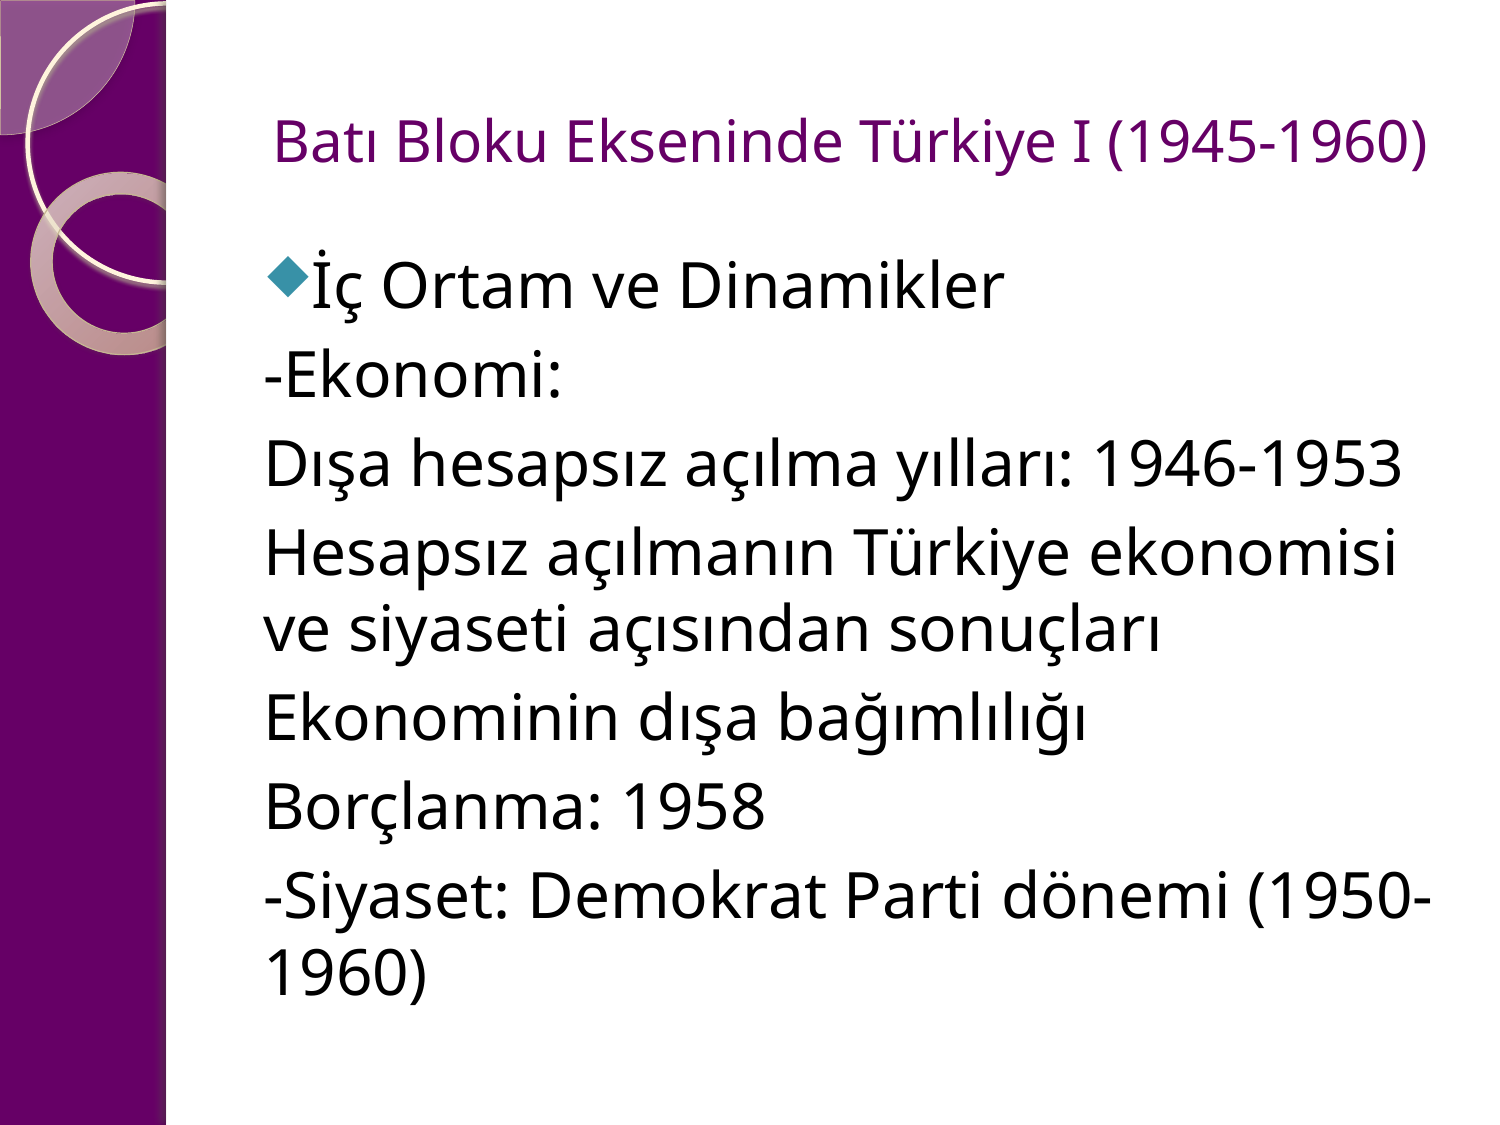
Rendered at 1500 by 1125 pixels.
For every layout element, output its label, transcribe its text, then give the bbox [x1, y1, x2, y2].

title Batı Bloku Ekseninde Türkiye I (1945-1960) [235, 45, 1466, 233]
list İç Ortam ve Dinamikler -Ekonomi: Dışa hesapsız açılma yılları: 1946-1953 Hesapsız açılmanın Türkiye ekonomisi ve siyaseti açısından sonuçları Ekonominin dışa bağımlılığı Borçlanma: 1958 -Siyaset: Demokrat Parti dönemi (1950-1960) [235, 237, 1466, 1025]
